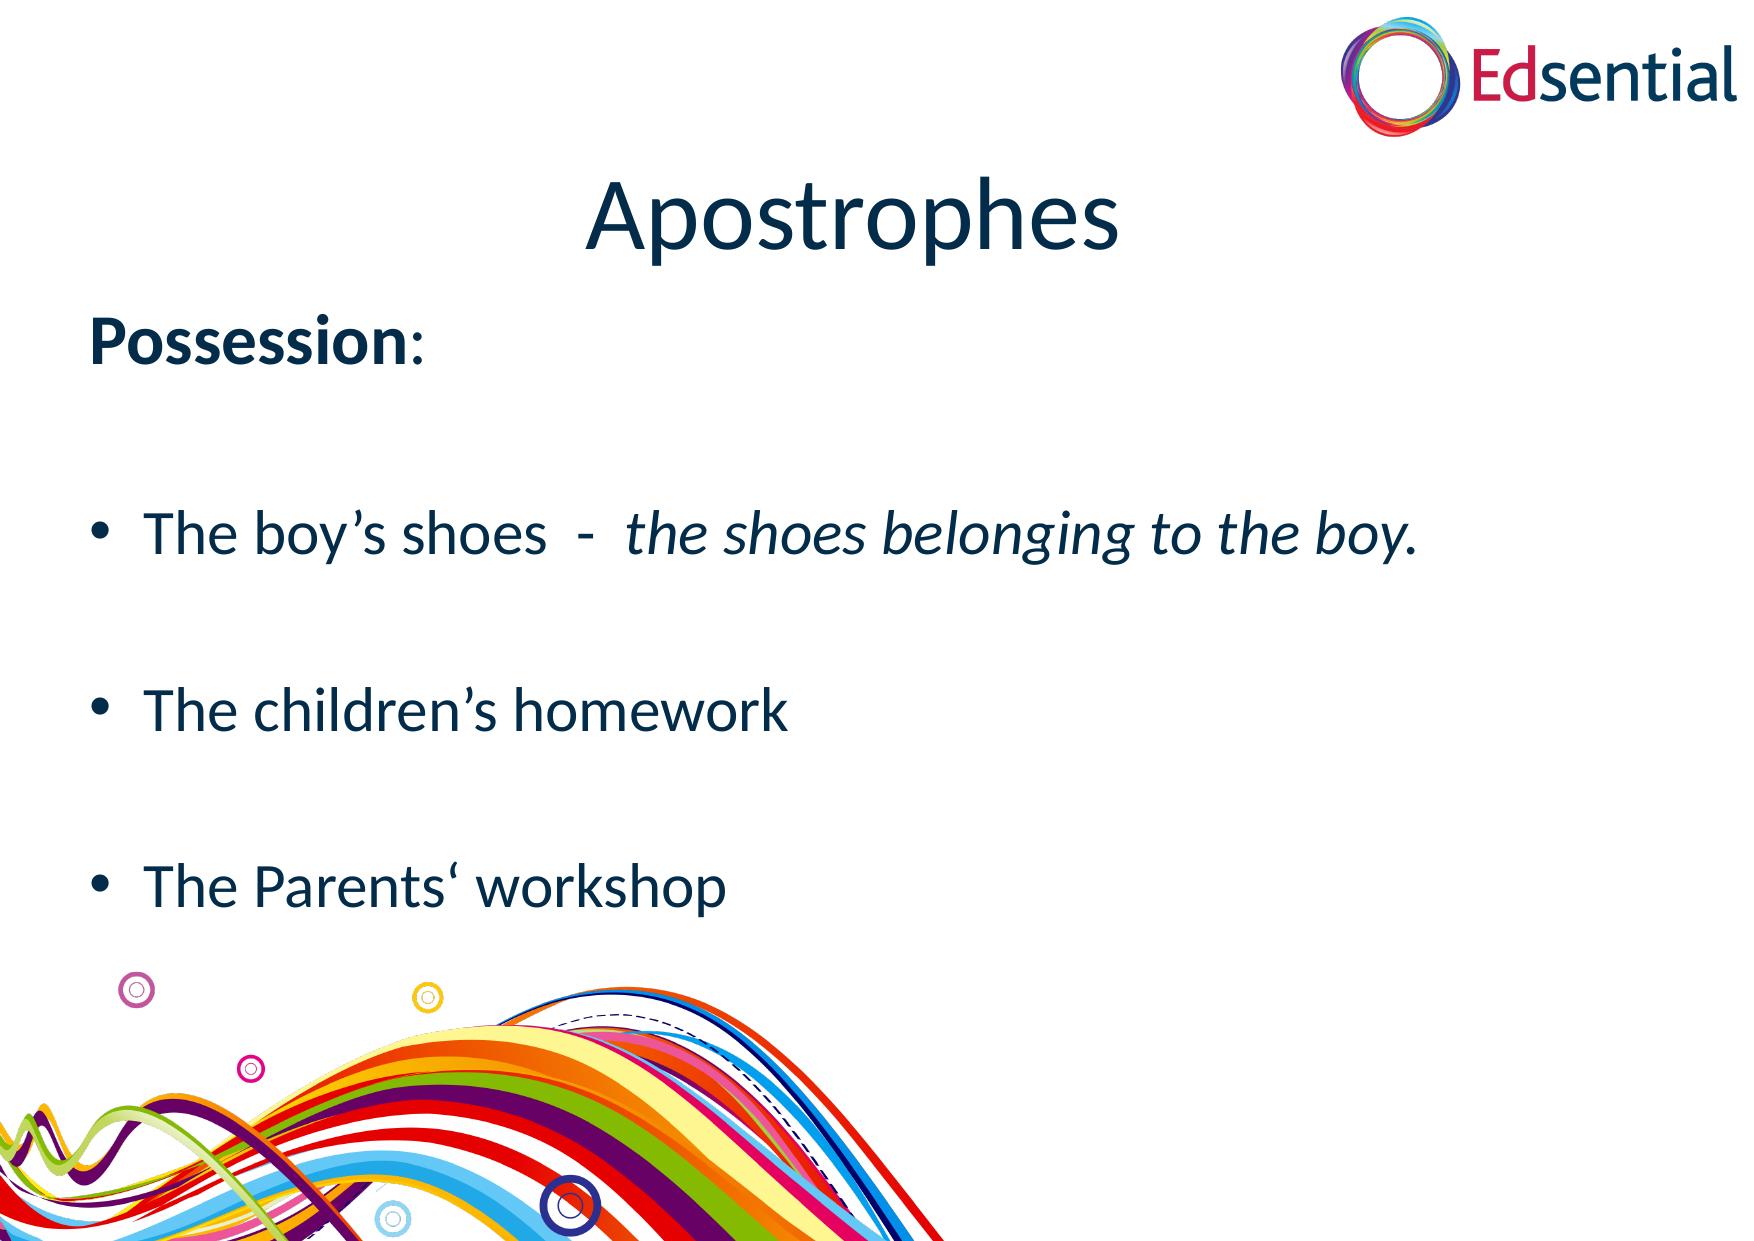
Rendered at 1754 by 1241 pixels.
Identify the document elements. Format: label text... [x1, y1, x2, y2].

picture [1337, 17, 1737, 137]
title Apostrophes [108, 136, 1599, 284]
list Possession: The boy’s shoes - the shoes belonging to the boy. The children’s homework The Parents‘ workshop [72, 284, 1718, 937]
picture [0, 964, 956, 1241]
